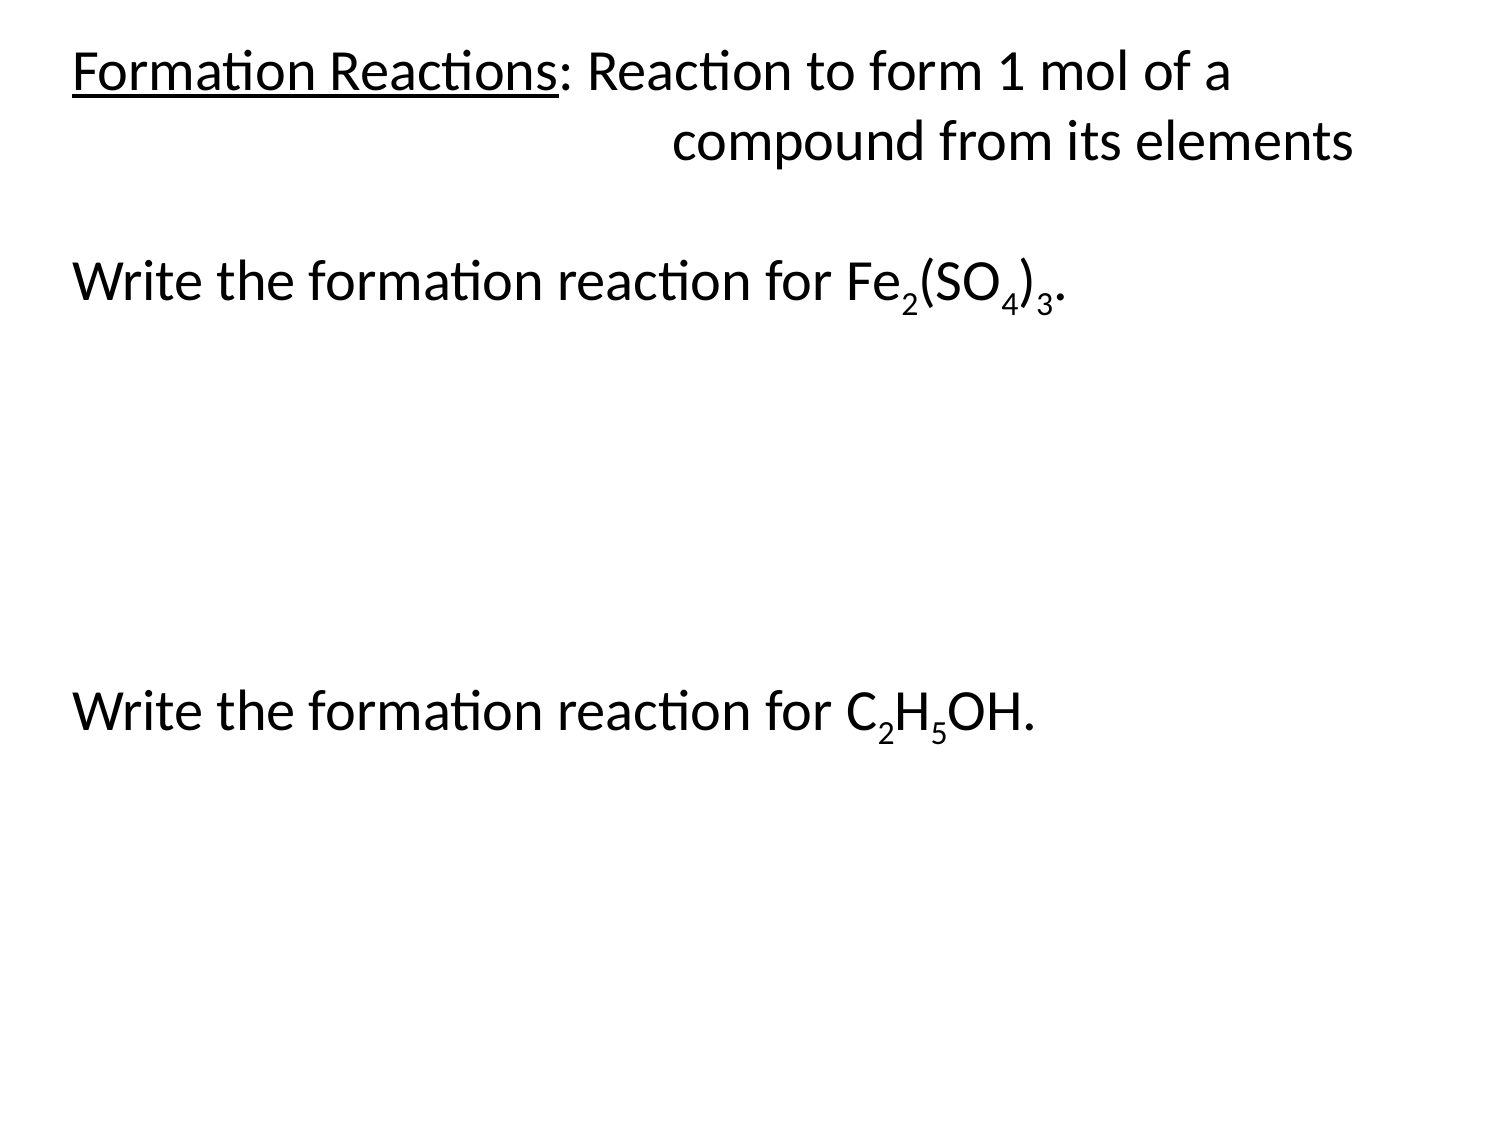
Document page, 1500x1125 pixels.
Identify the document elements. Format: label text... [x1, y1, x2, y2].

text_box Formation Reactions: Reaction to form 1 mol of a compound from its elements Write the formation reaction for Fe2(SO4)3. Write the formation reaction for C2H5OH. [57, 24, 1370, 829]
